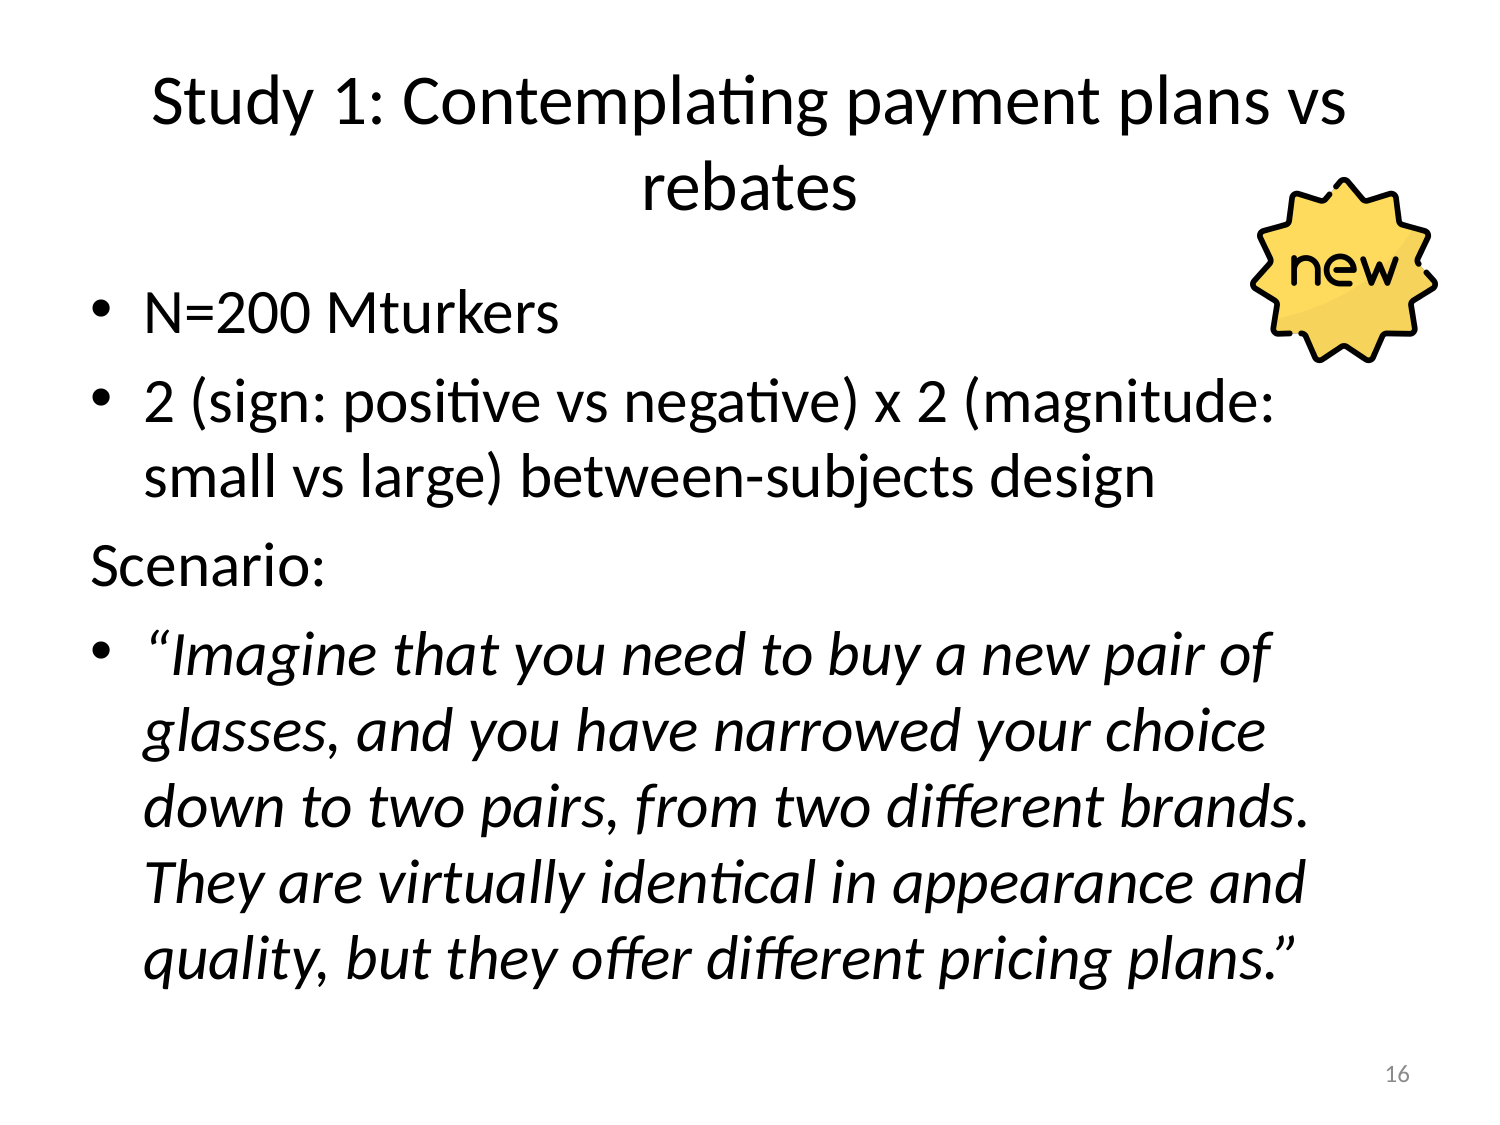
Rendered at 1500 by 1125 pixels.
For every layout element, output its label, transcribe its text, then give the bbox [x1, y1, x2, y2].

slide_number 16 [1074, 1042, 1425, 1103]
title Study 1: Contemplating payment plans vs rebates [75, 45, 1425, 233]
picture [1249, 176, 1438, 364]
list N=200 Mturkers 2 (sign: positive vs negative) x 2 (magnitude: small vs large) between-subjects design Scenario: “Imagine that you need to buy a new pair of glasses, and you have narrowed your choice down to two pairs, from two different brands. They are virtually identical in appearance and quality, but they offer different pricing plans.” [75, 262, 1425, 1005]
